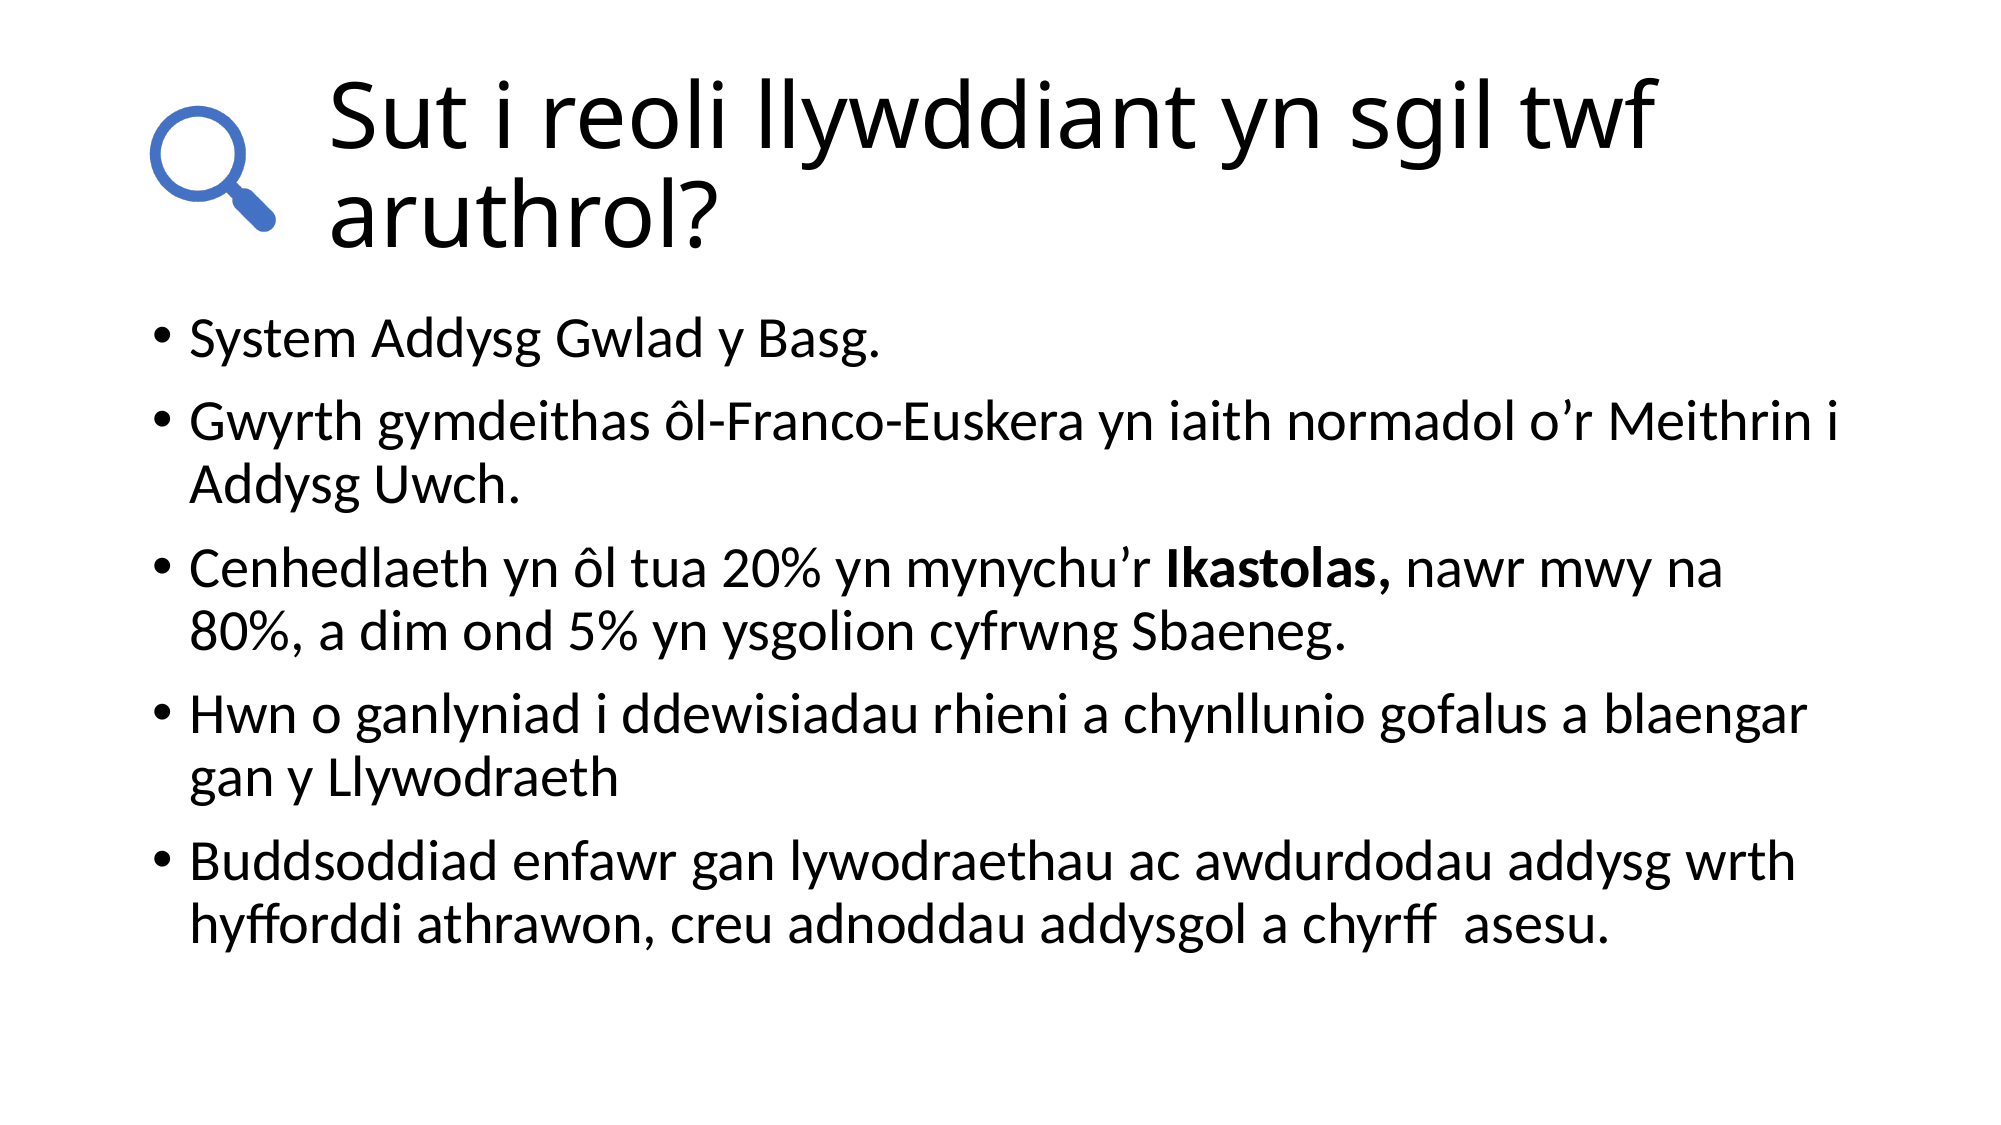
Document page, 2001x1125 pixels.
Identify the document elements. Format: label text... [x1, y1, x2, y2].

picture [137, 93, 288, 244]
list System Addysg Gwlad y Basg. Gwyrth gymdeithas ôl-Franco-Euskera yn iaith normadol o’r Meithrin i Addysg Uwch. Cenhedlaeth yn ôl tua 20% yn mynychu’r Ikastolas, nawr mwy na 80%, a dim ond 5% yn ysgolion cyfrwng Sbaeneg. Hwn o ganlyniad i ddewisiadau rhieni a chynllunio gofalus a blaengar gan y Llywodraeth Buddsoddiad enfawr gan lywodraethau ac awdurdodau addysg wrth hyfforddi athrawon, creu adnoddau addysgol a chyrff asesu. [137, 299, 1863, 1014]
title Sut i reoli llywddiant yn sgil twf aruthrol? [313, 59, 1863, 278]
